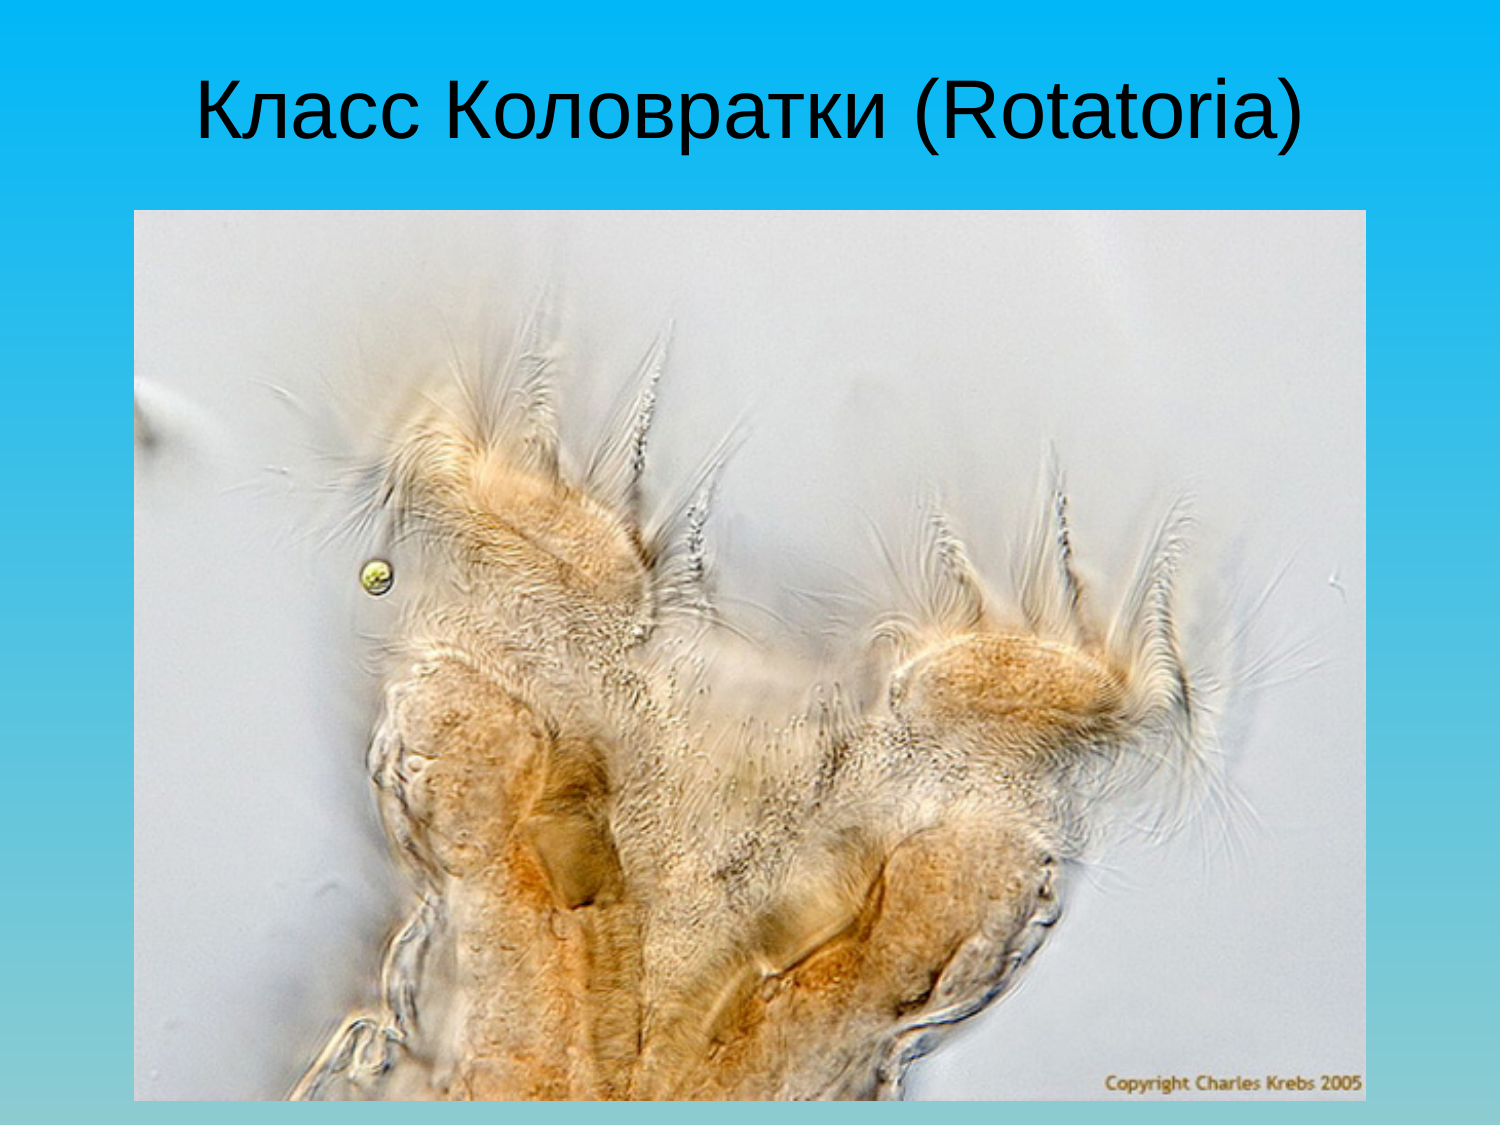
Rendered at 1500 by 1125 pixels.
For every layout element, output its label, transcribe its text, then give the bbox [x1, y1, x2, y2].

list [134, 210, 1366, 1101]
title Класс Коловратки (Rotatoria) [75, 11, 1425, 200]
